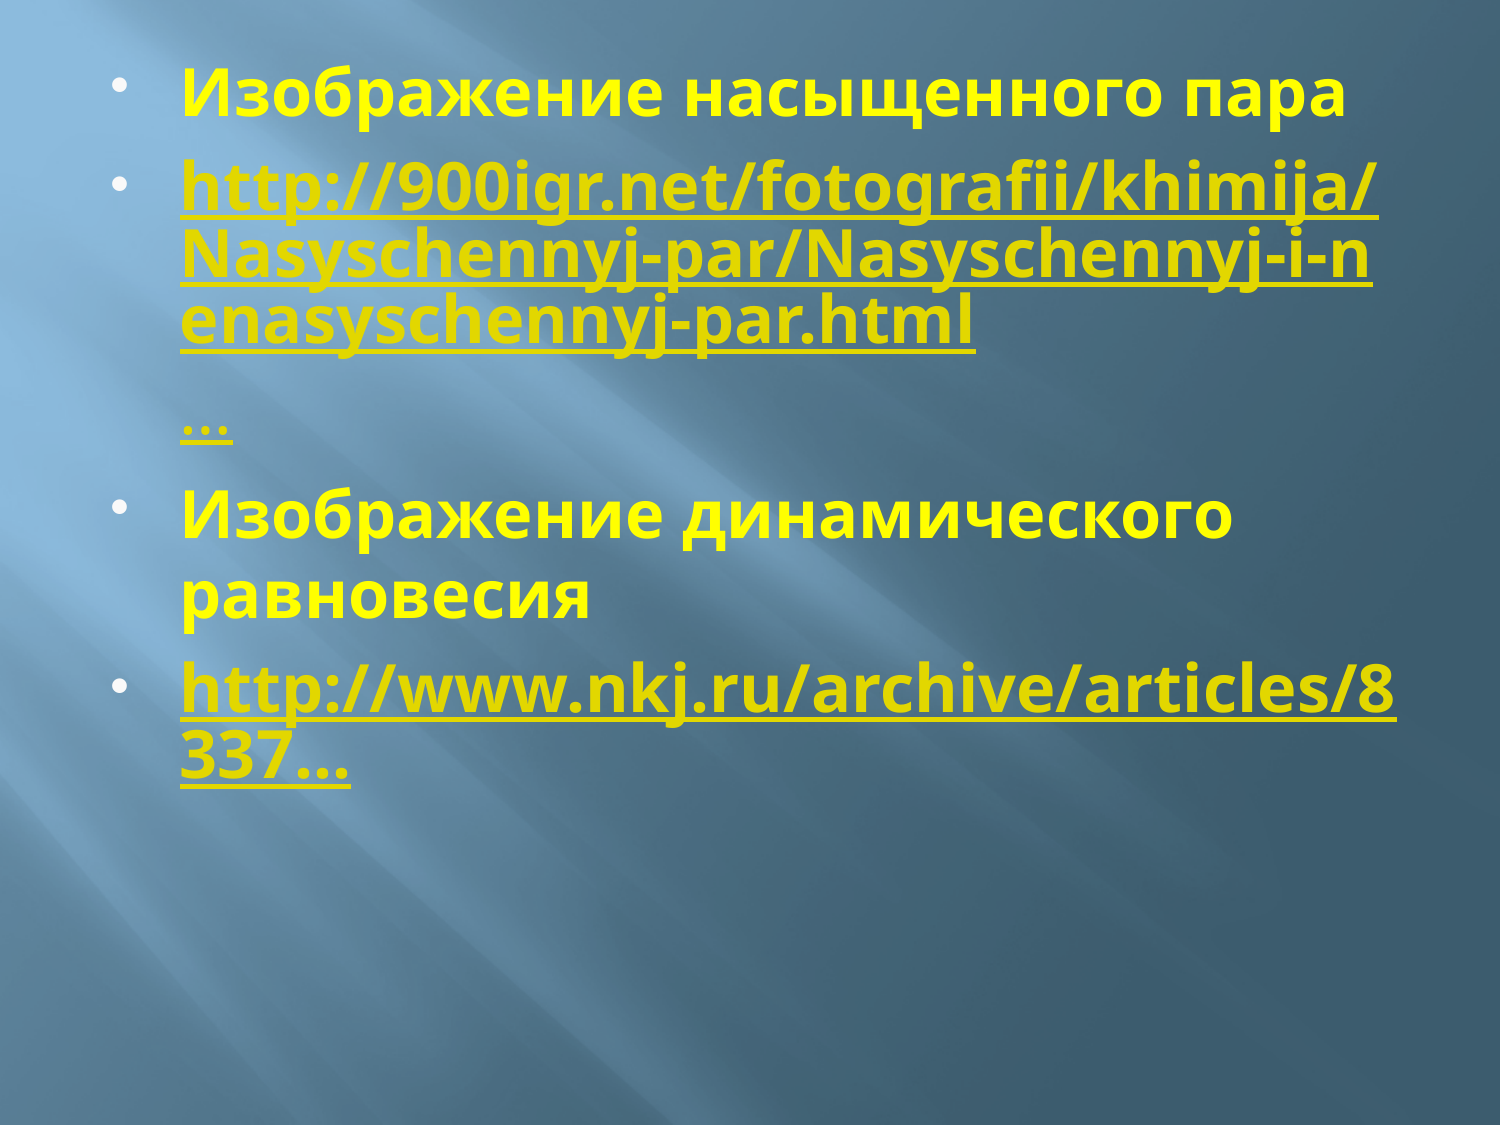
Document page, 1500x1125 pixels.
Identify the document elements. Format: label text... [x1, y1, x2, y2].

list Изображение насыщенного пара http://900igr.net/fotografii/khimija/Nasyschennyj-par/Nasyschennyj-i-nenasyschennyj-par.html… Изображение динамического равновесия http://www.nkj.ru/archive/articles/8337… [75, 42, 1425, 1035]
